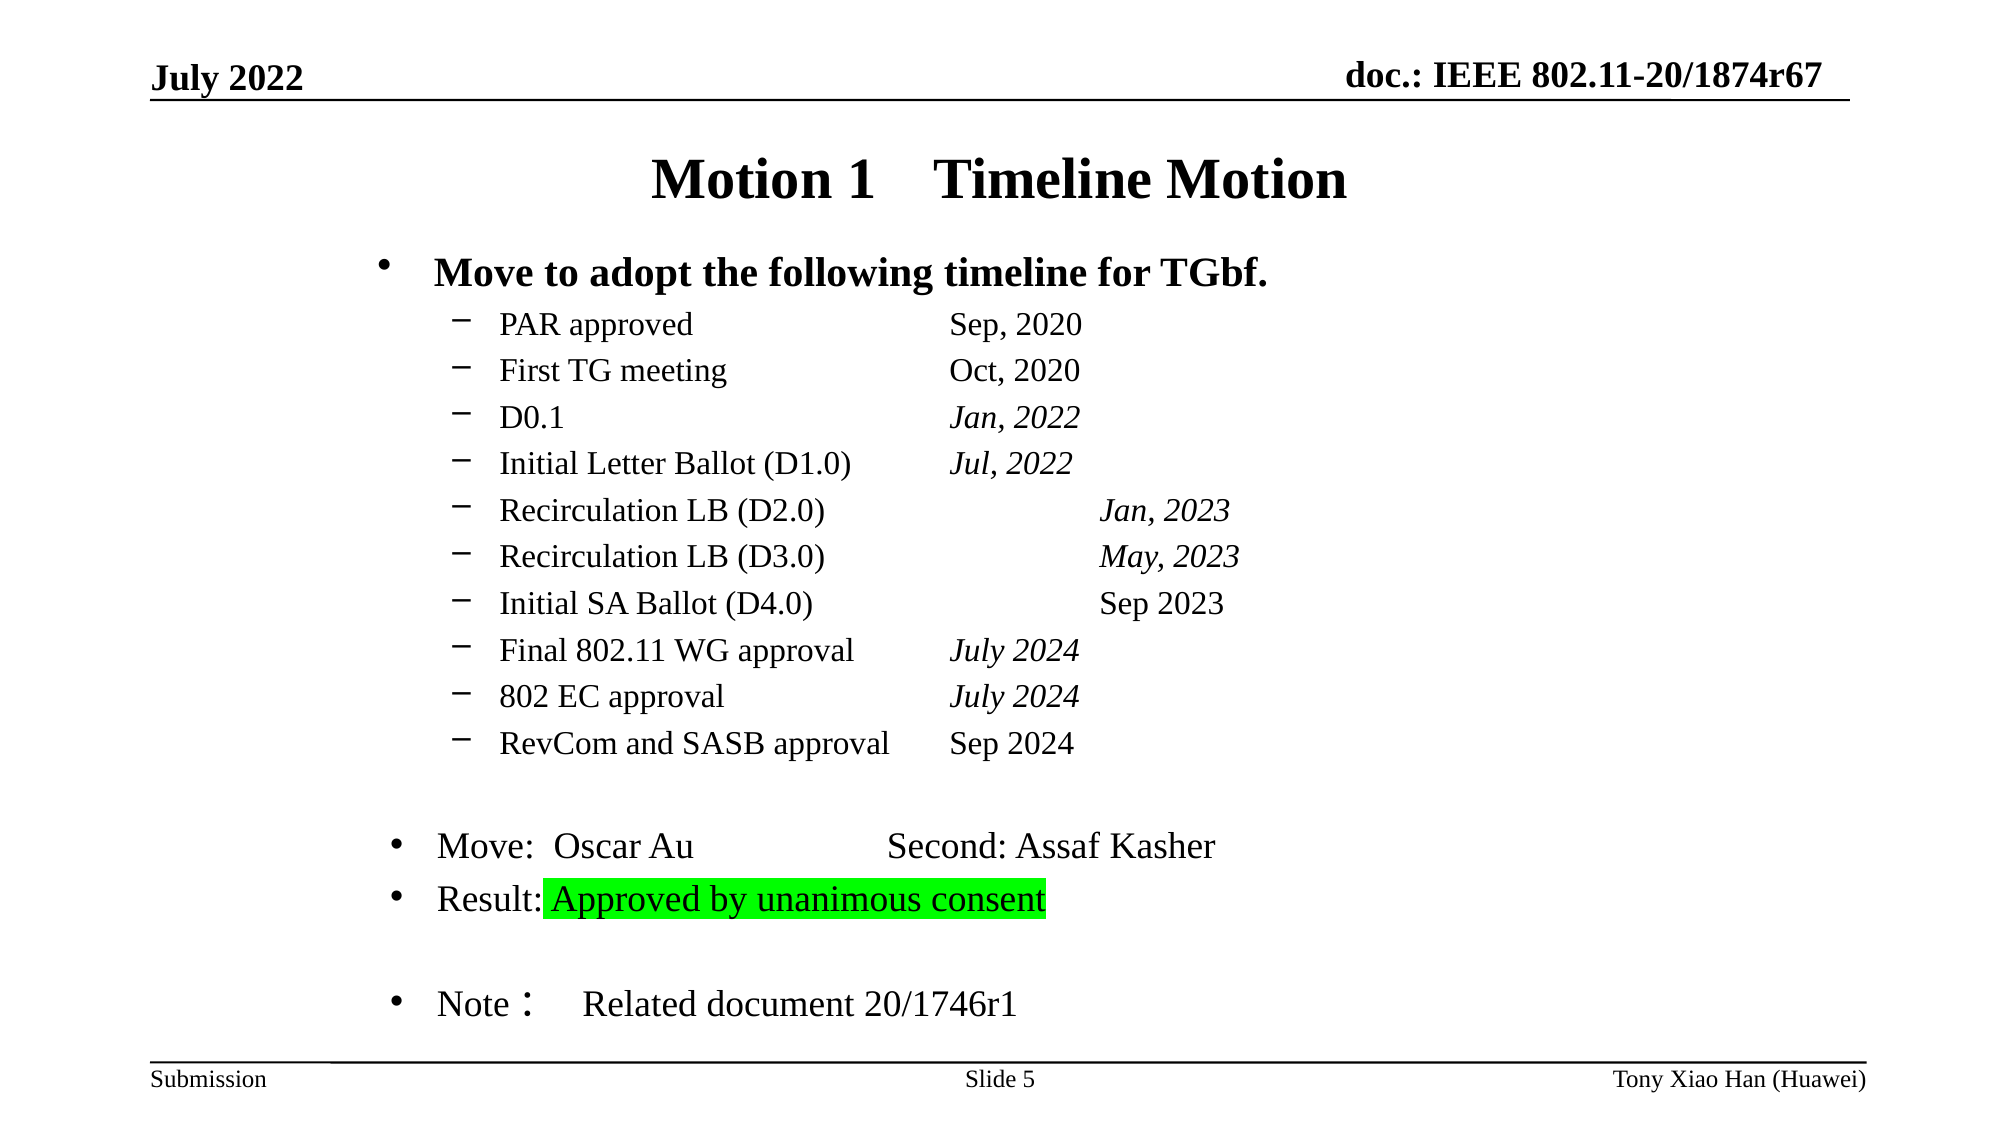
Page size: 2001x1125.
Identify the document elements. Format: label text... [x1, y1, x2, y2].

text_box Move to adopt the following timeline for TGbf. PAR approved Sep, 2020 First TG meeting Oct, 2020 D0.1 Jan, 2022 Initial Letter Ballot (D1.0) Jul, 2022 Recirculation LB (D2.0) Jan, 2023 Recirculation LB (D3.0) May, 2023 Initial SA Ballot (D4.0) Sep 2023 Final 802.11 WG approval July 2024 802 EC approval July 2024 RevCom and SASB approval Sep 2024 Move: Oscar Au Second: Assaf Kasher Result: Approved by unanimous consent Note： Related document 20/1746r1 [362, 237, 1652, 1050]
text_box Motion 1 Timeline Motion [362, 87, 1638, 237]
